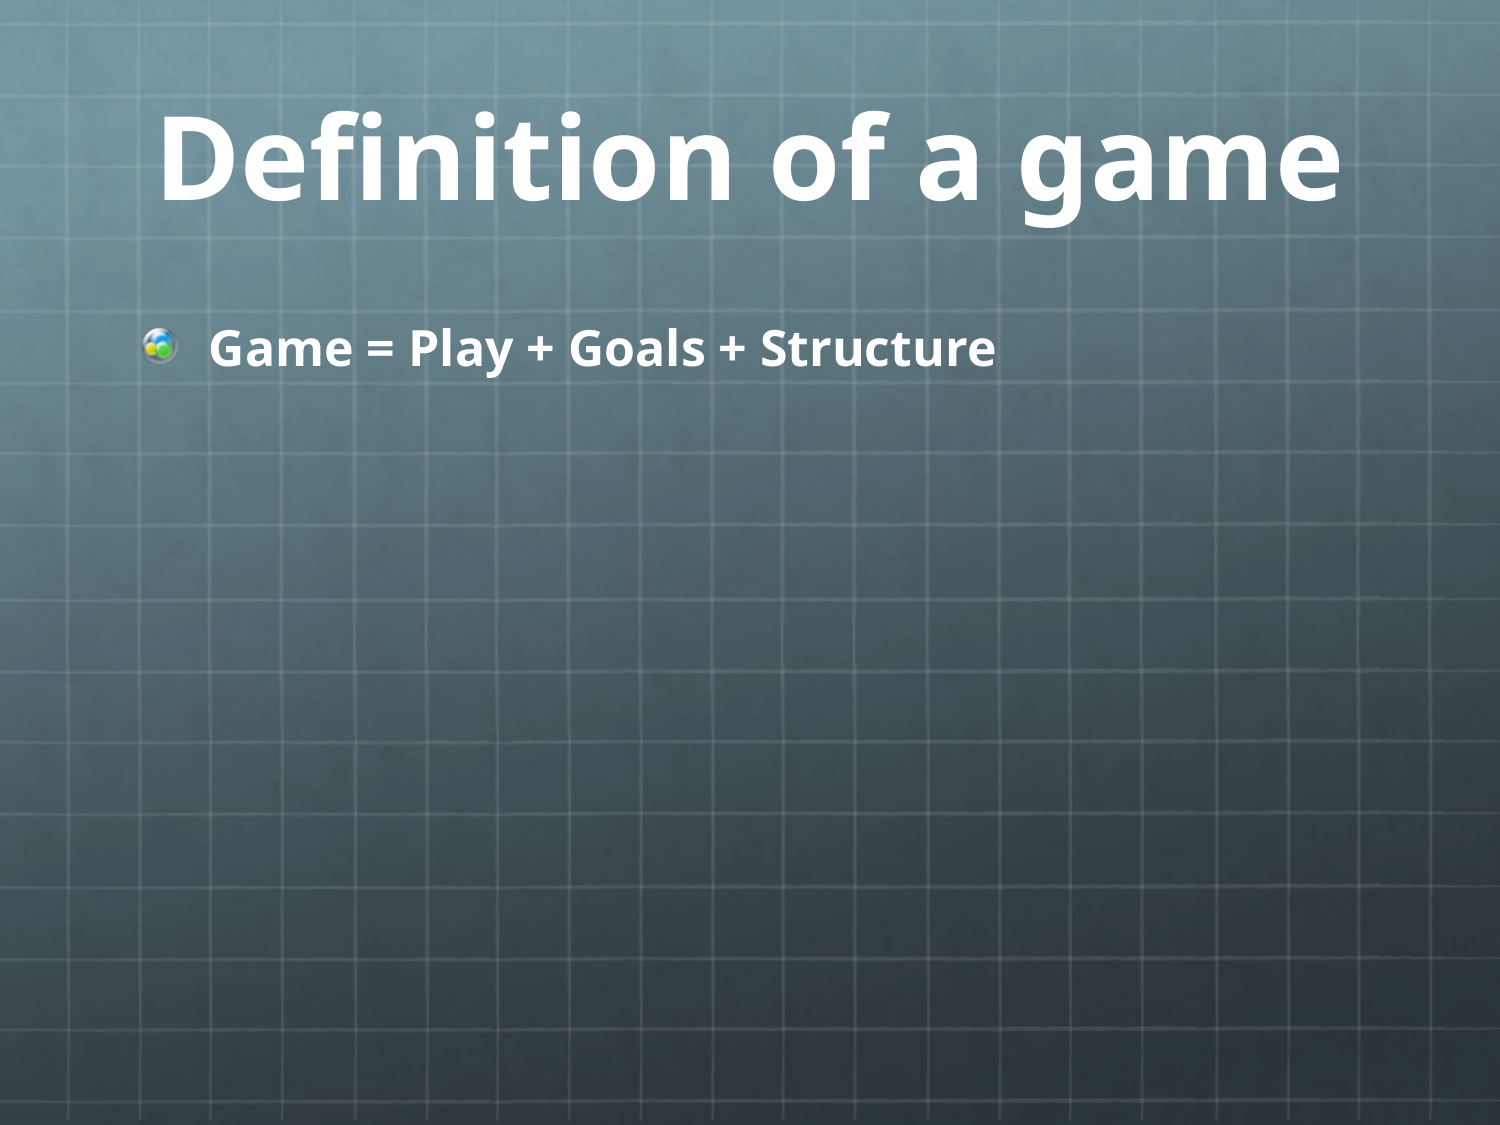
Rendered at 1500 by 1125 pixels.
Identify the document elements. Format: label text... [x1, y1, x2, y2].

title Definition of a game [127, 17, 1372, 289]
list Game = Play + Goals + Structure [127, 308, 1372, 958]
picture [0, 0, 1500, 1125]
